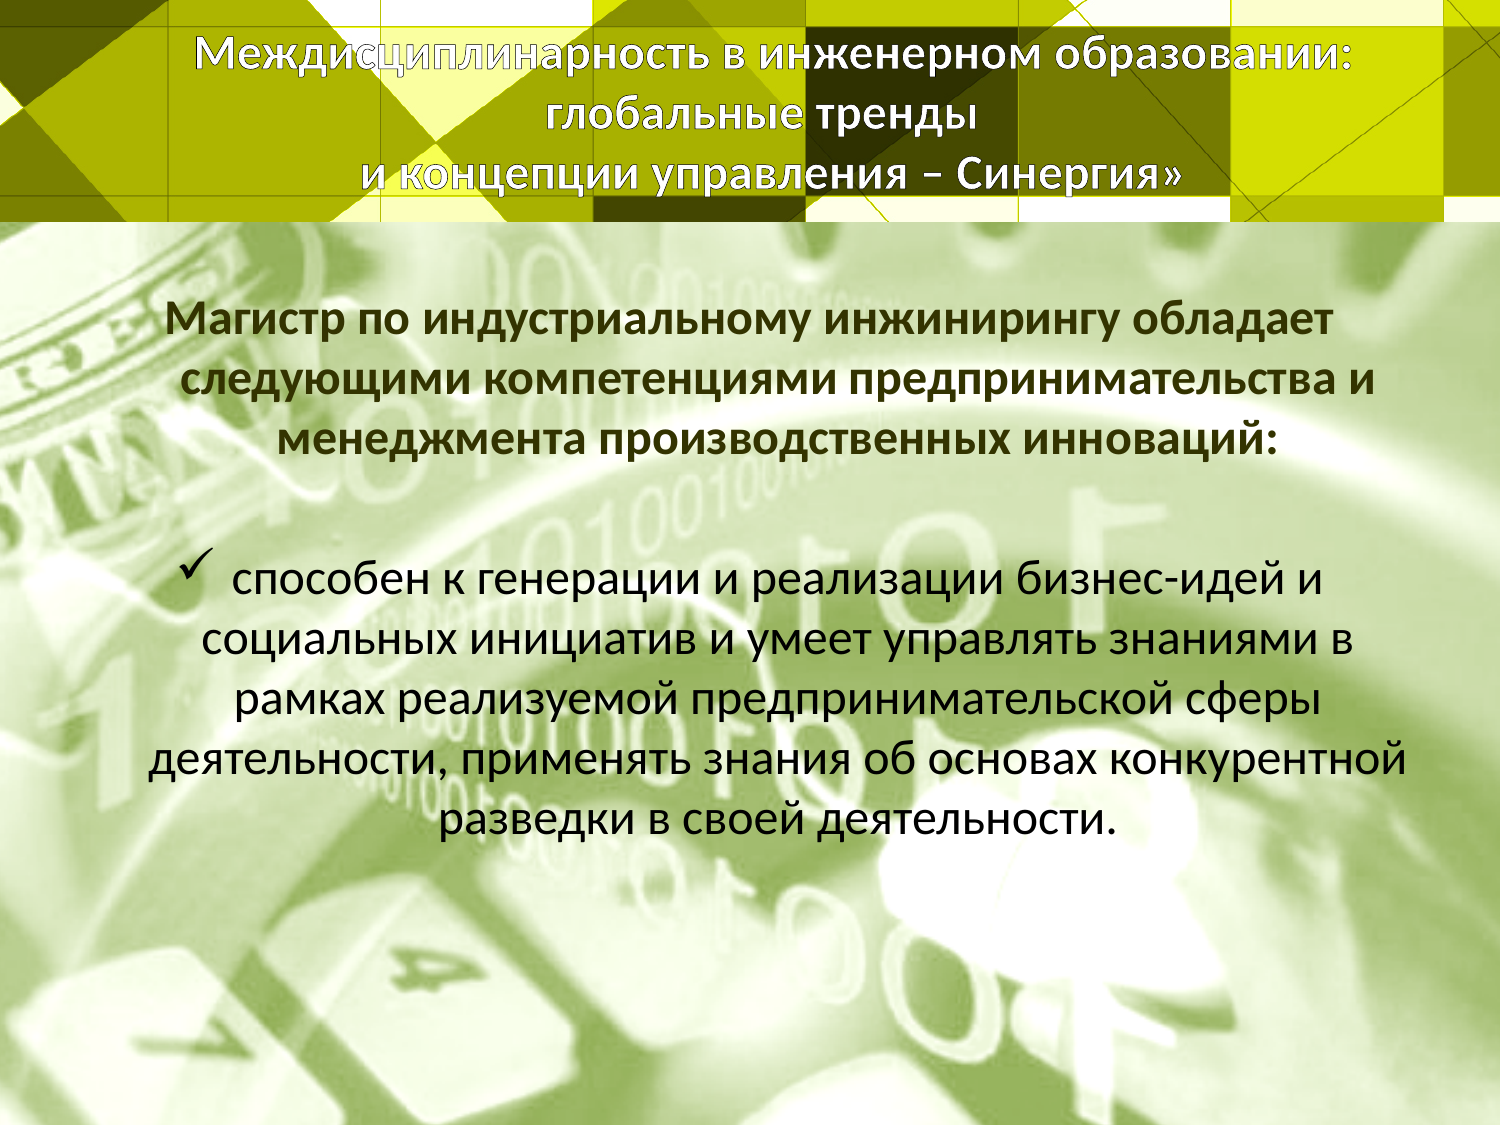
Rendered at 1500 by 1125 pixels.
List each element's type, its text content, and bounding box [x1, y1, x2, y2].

picture [0, 0, 1500, 1125]
text_box Междисциплинарность в инженерном образовании: глобальные тренды и концепции управления – Синергия» [81, 11, 1465, 207]
